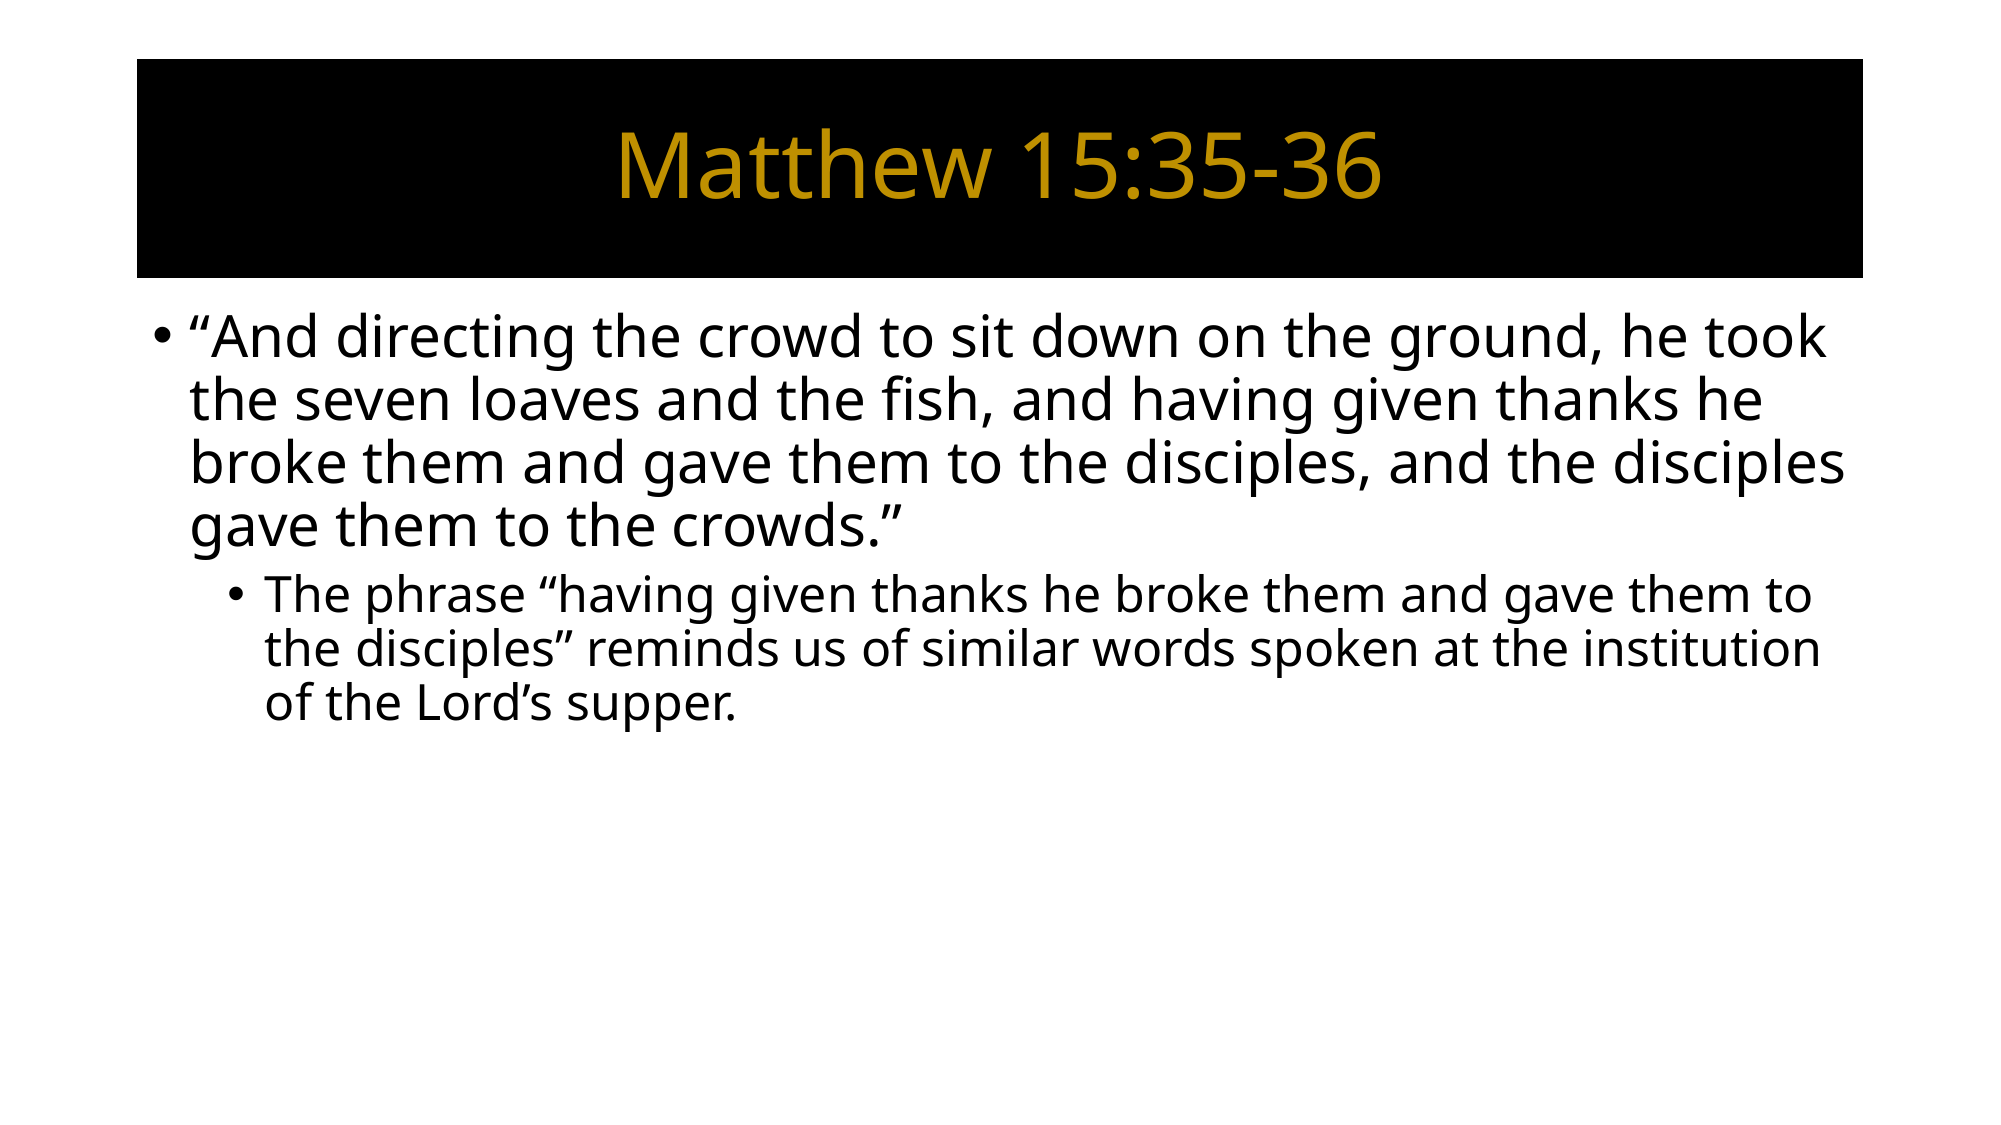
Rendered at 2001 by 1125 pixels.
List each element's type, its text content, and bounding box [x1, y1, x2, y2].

title Matthew 15:35-36 [137, 59, 1863, 278]
list “And directing the crowd to sit down on the ground, he took the seven loaves and the fish, and having given thanks he broke them and gave them to the disciples, and the disciples gave them to the crowds.” The phrase “having given thanks he broke them and gave them to the disciples” reminds us of similar words spoken at the institution of the Lord’s supper. [137, 299, 1863, 1014]
